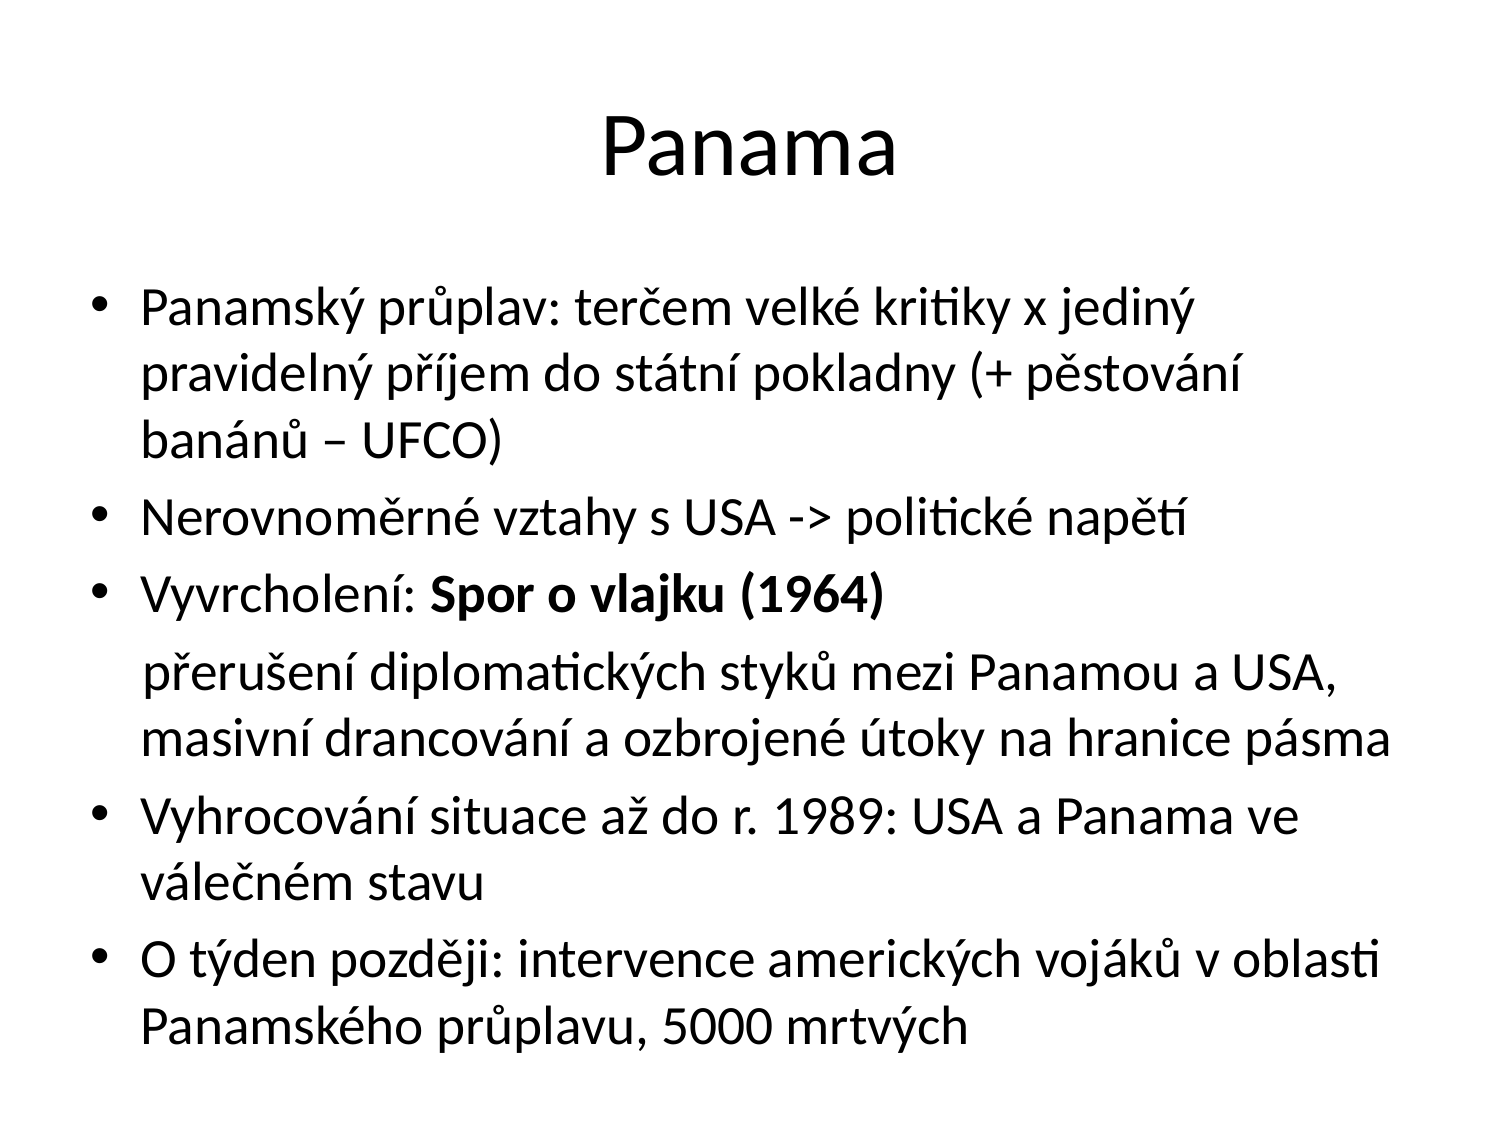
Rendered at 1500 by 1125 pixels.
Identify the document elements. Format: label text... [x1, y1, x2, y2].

list Panamský průplav: terčem velké kritiky x jediný pravidelný příjem do státní pokladny (+ pěstování banánů – UFCO) Nerovnoměrné vztahy s USA -> politické napětí Vyvrcholení: Spor o vlajku (1964) přerušení diplomatických styků mezi Panamou a USA, masivní drancování a ozbrojené útoky na hranice pásma Vyhrocování situace až do r. 1989: USA a Panama ve válečném stavu O týden později: intervence amerických vojáků v oblasti Panamského průplavu, 5000 mrtvých [75, 262, 1425, 1125]
title Panama [75, 45, 1425, 233]
